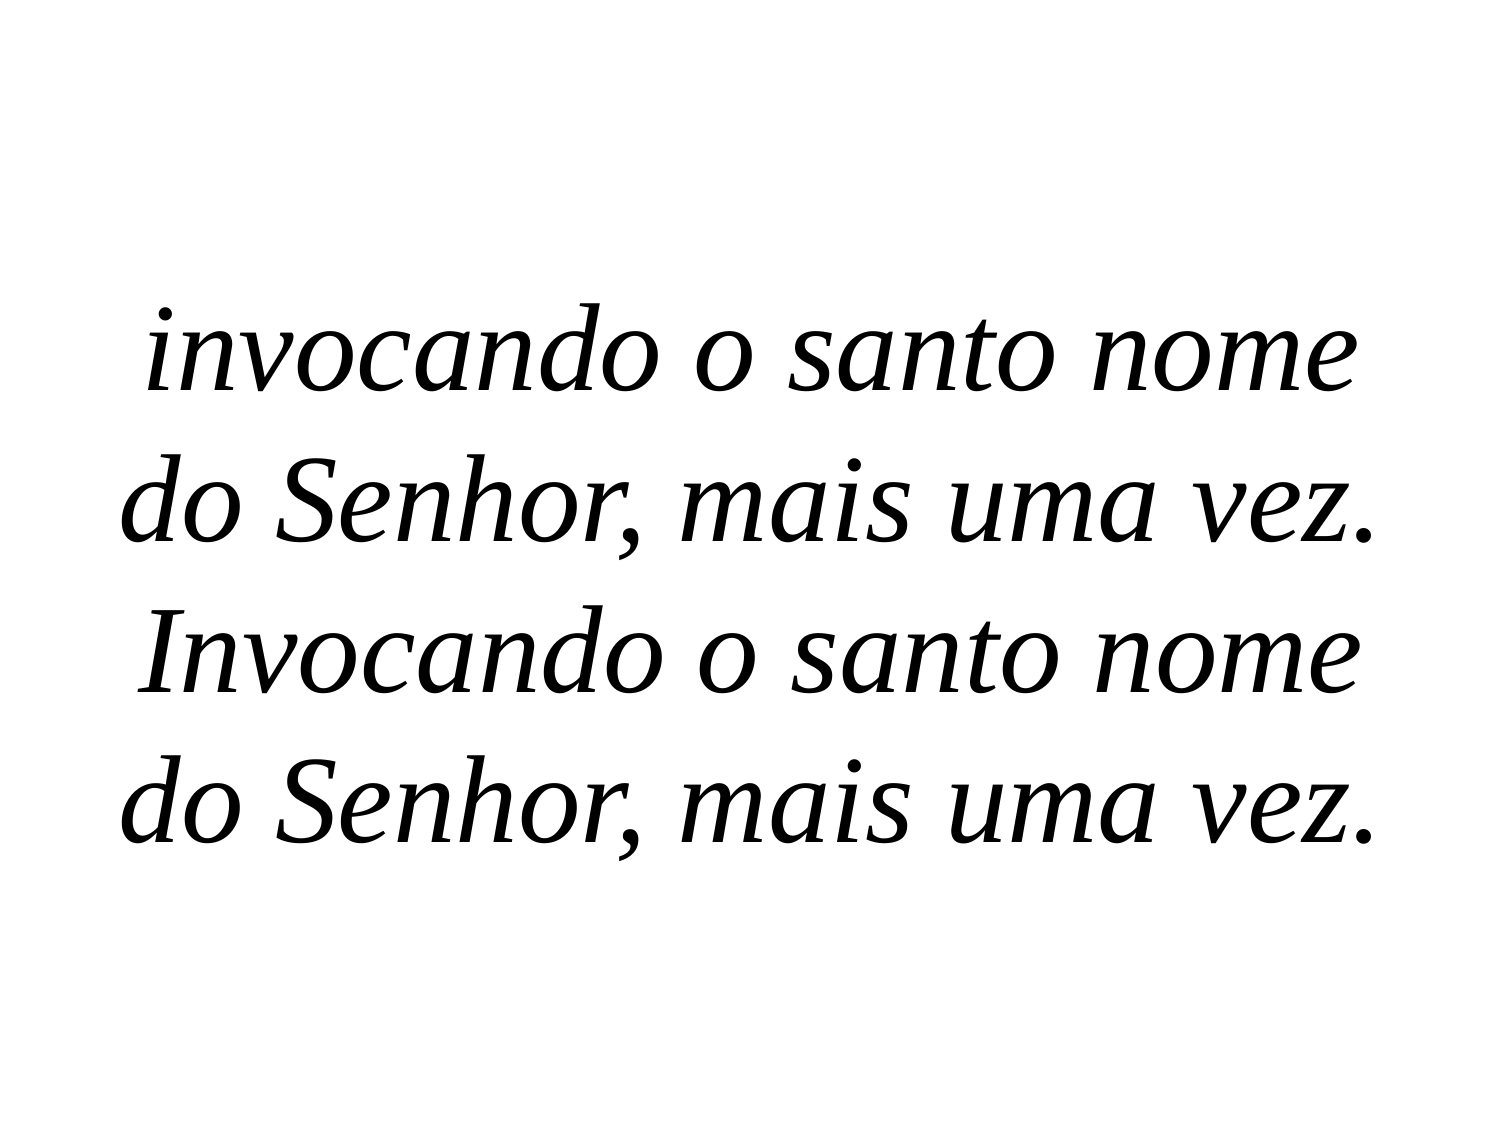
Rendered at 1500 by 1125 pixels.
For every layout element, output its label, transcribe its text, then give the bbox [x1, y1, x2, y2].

list invocando o santo nome do Senhor, mais uma vez. Invocando o santo nome do Senhor, mais uma vez. [60, 53, 1443, 1100]
